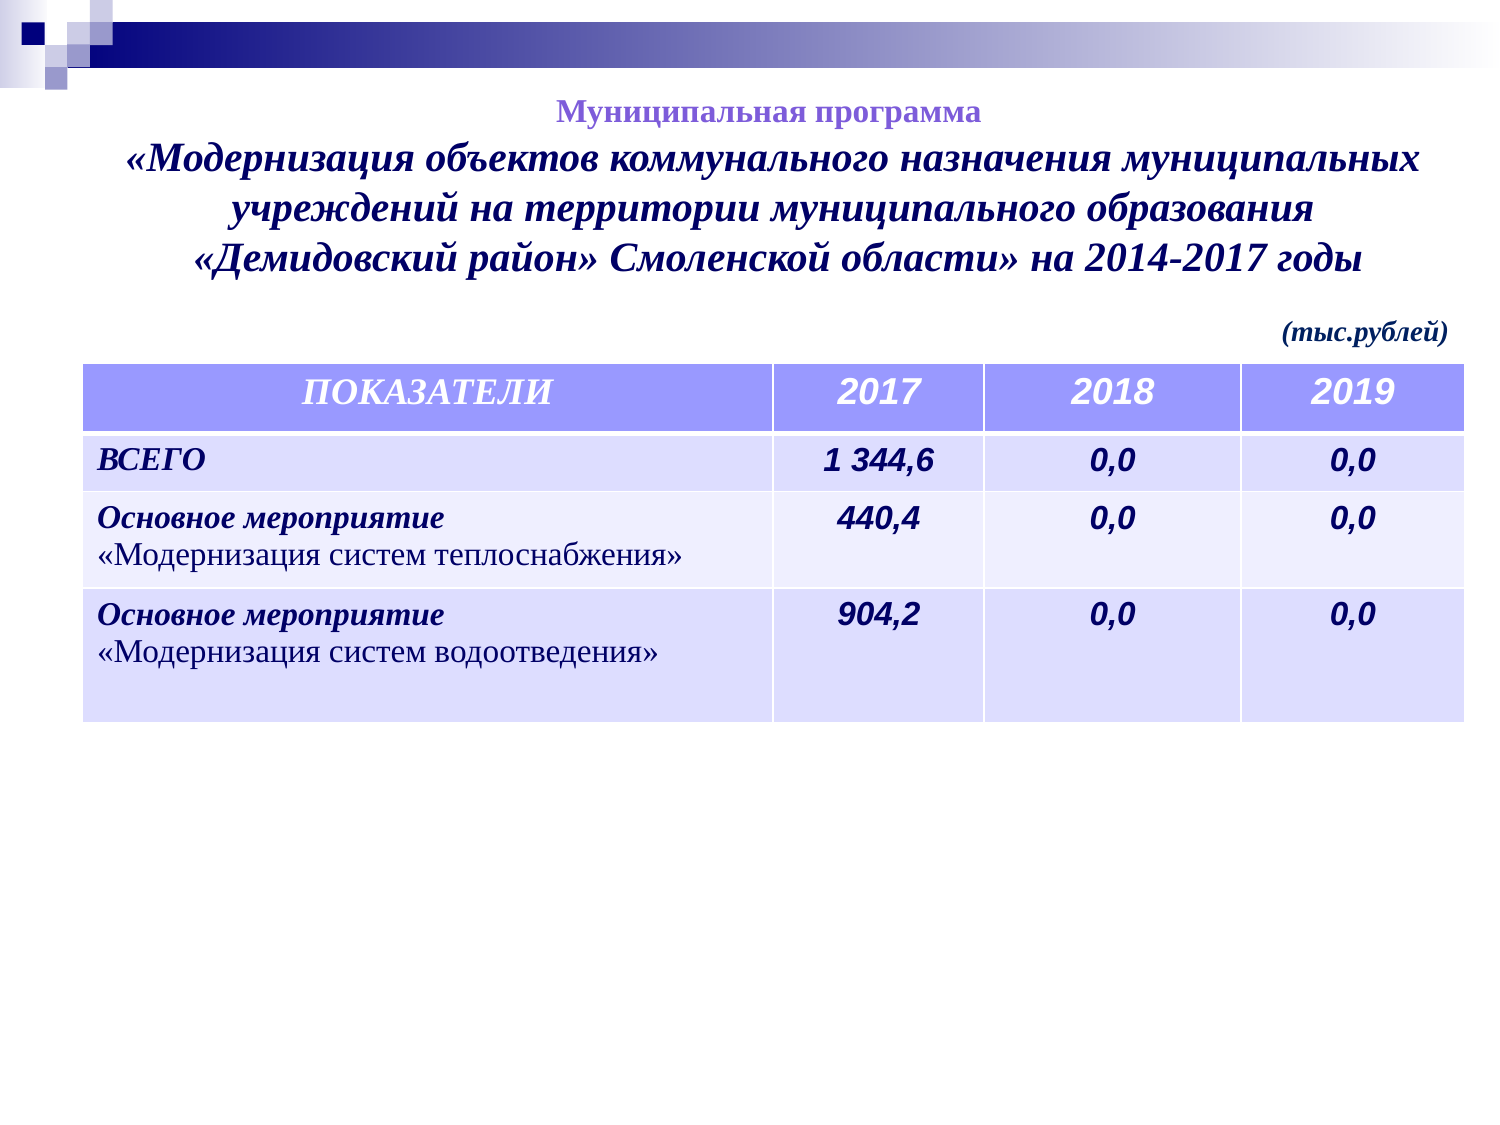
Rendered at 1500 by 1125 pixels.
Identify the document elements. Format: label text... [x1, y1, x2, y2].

table_cell Основное мероприятие «Модернизация систем теплоснабжения» [83, 492, 772, 587]
table_cell 0,0 [985, 492, 1240, 587]
table_cell 0,0 [985, 436, 1240, 491]
table_header 2018 [985, 364, 1240, 431]
table_cell 440,4 [774, 492, 983, 587]
table_header 2019 [1242, 364, 1464, 431]
table_cell 904,2 [774, 589, 983, 722]
table_cell 1 344,6 [774, 436, 983, 491]
table_header 2017 [774, 364, 983, 431]
text_box Муниципальная программа «Модернизация объектов коммунального назначения муниципальных учреждений на территории муниципального образования «Демидовский район» Смоленской области» на 2014-2017 годы [46, 82, 1500, 287]
table_cell 0,0 [985, 589, 1240, 722]
table_cell 0,0 [1242, 492, 1464, 587]
table_cell Основное мероприятие «Модернизация систем водоотведения» [83, 589, 772, 722]
table_header ПОКАЗАТЕЛИ [83, 364, 772, 431]
table_cell ВСЕГО [83, 436, 772, 491]
table_cell 0,0 [1242, 436, 1464, 491]
table_cell 0,0 [1242, 589, 1464, 722]
text_box (тыс.рублей) [1266, 304, 1465, 355]
